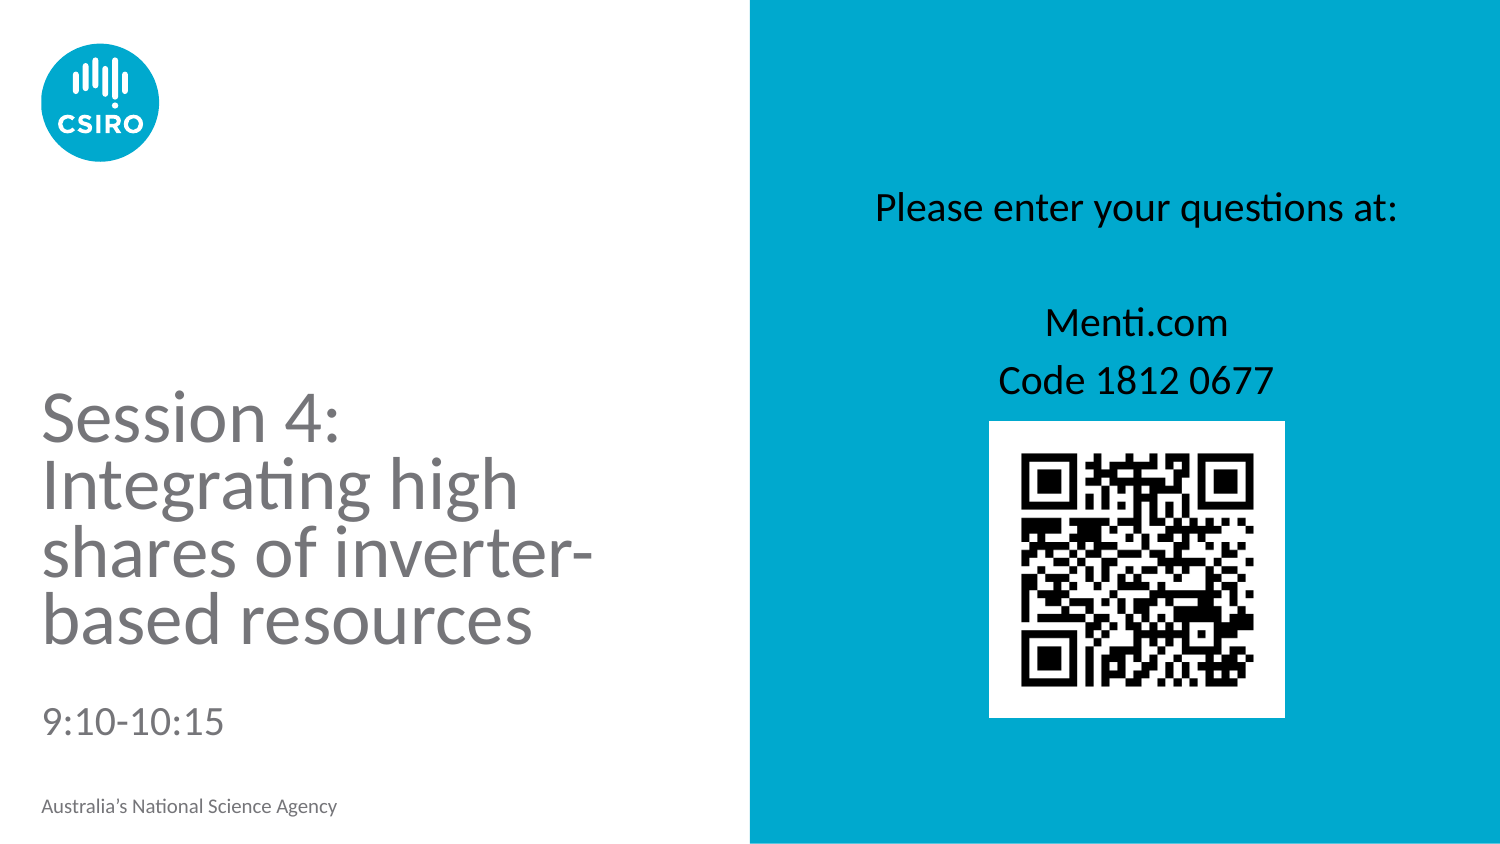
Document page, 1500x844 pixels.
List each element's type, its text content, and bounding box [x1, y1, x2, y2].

picture [988, 421, 1285, 718]
title Session 4: Integrating high shares of inverter- based resources [41, 244, 632, 659]
subtitle 9:10-10:15 [41, 699, 632, 759]
text_box Please enter your questions at: Menti.com Code 1812 0677 [860, 185, 1413, 762]
